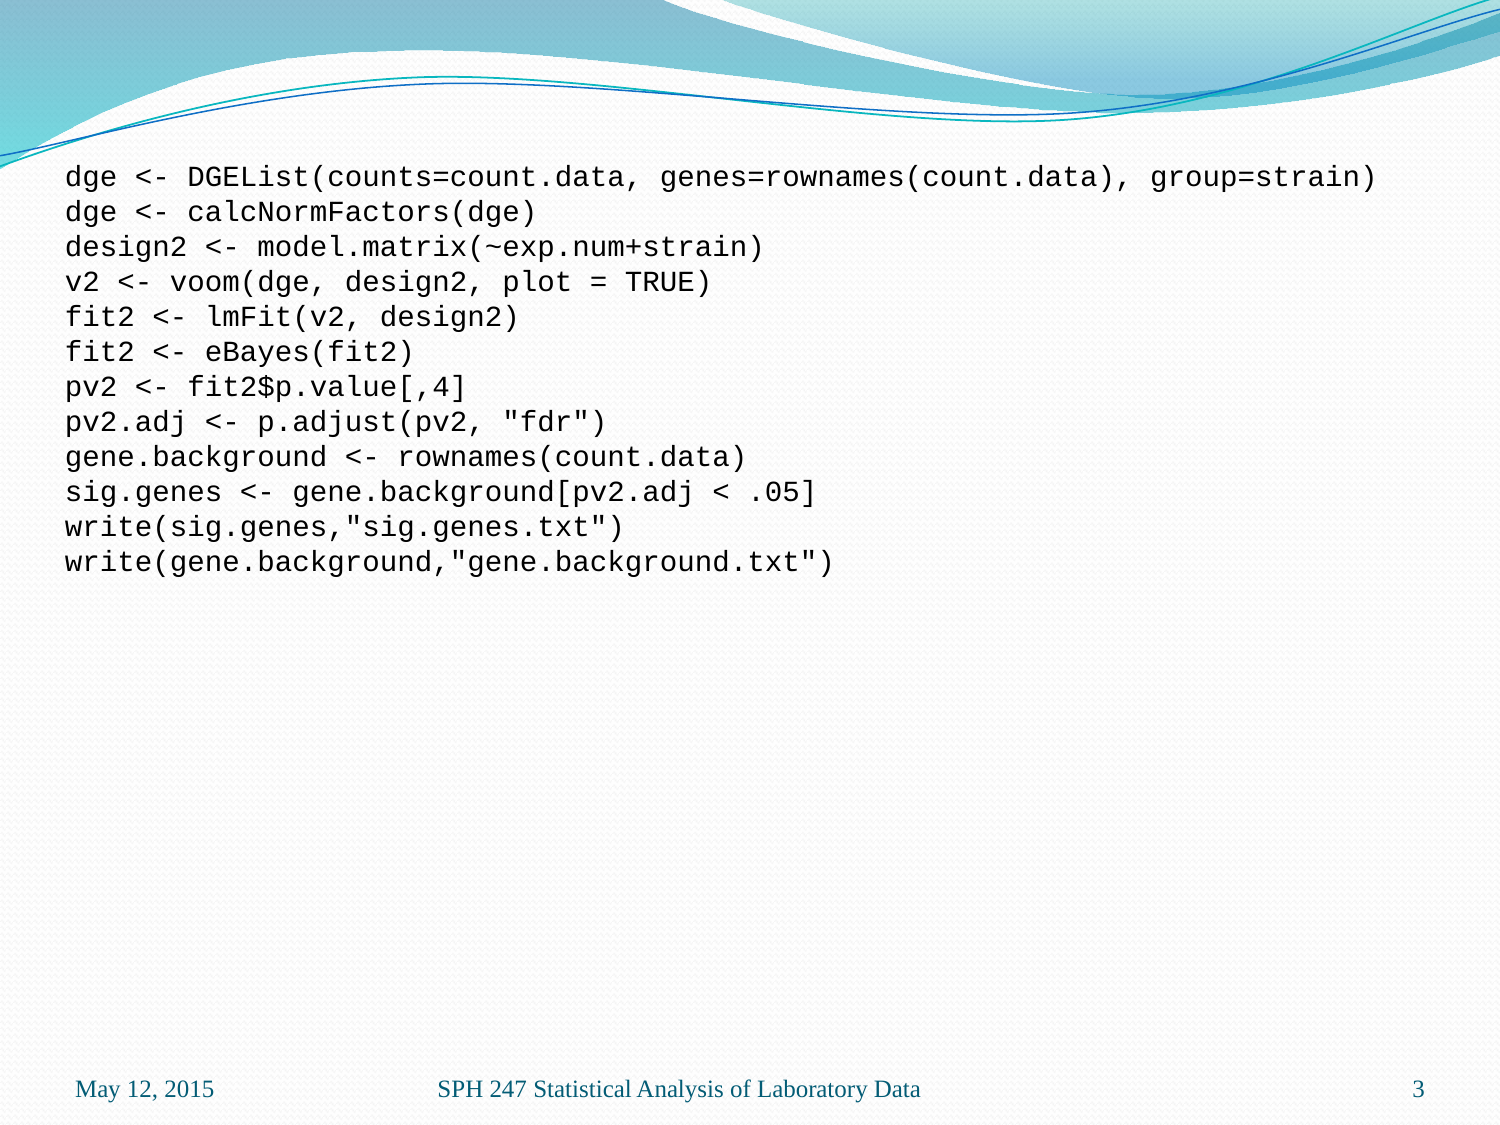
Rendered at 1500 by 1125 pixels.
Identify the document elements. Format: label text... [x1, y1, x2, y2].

footer SPH 247 Statistical Analysis of Laboratory Data [437, 1042, 988, 1103]
slide_number 3 [1299, 1042, 1425, 1103]
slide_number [75, 1042, 425, 1103]
text_box dge <- DGEList(counts=count.data, genes=rownames(count.data), group=strain) dge <- calcNormFactors(dge) design2 <- model.matrix(~exp.num+strain) v2 <- voom(dge, design2, plot = TRUE) fit2 <- lmFit(v2, design2) fit2 <- eBayes(fit2) pv2 <- fit2$p.value[,4] pv2.adj <- p.adjust(pv2, "fdr") gene.background <- rownames(count.data) sig.genes <- gene.background[pv2.adj < .05] write(sig.genes,"sig.genes.txt") write(gene.background,"gene.background.txt") [50, 149, 1450, 585]
